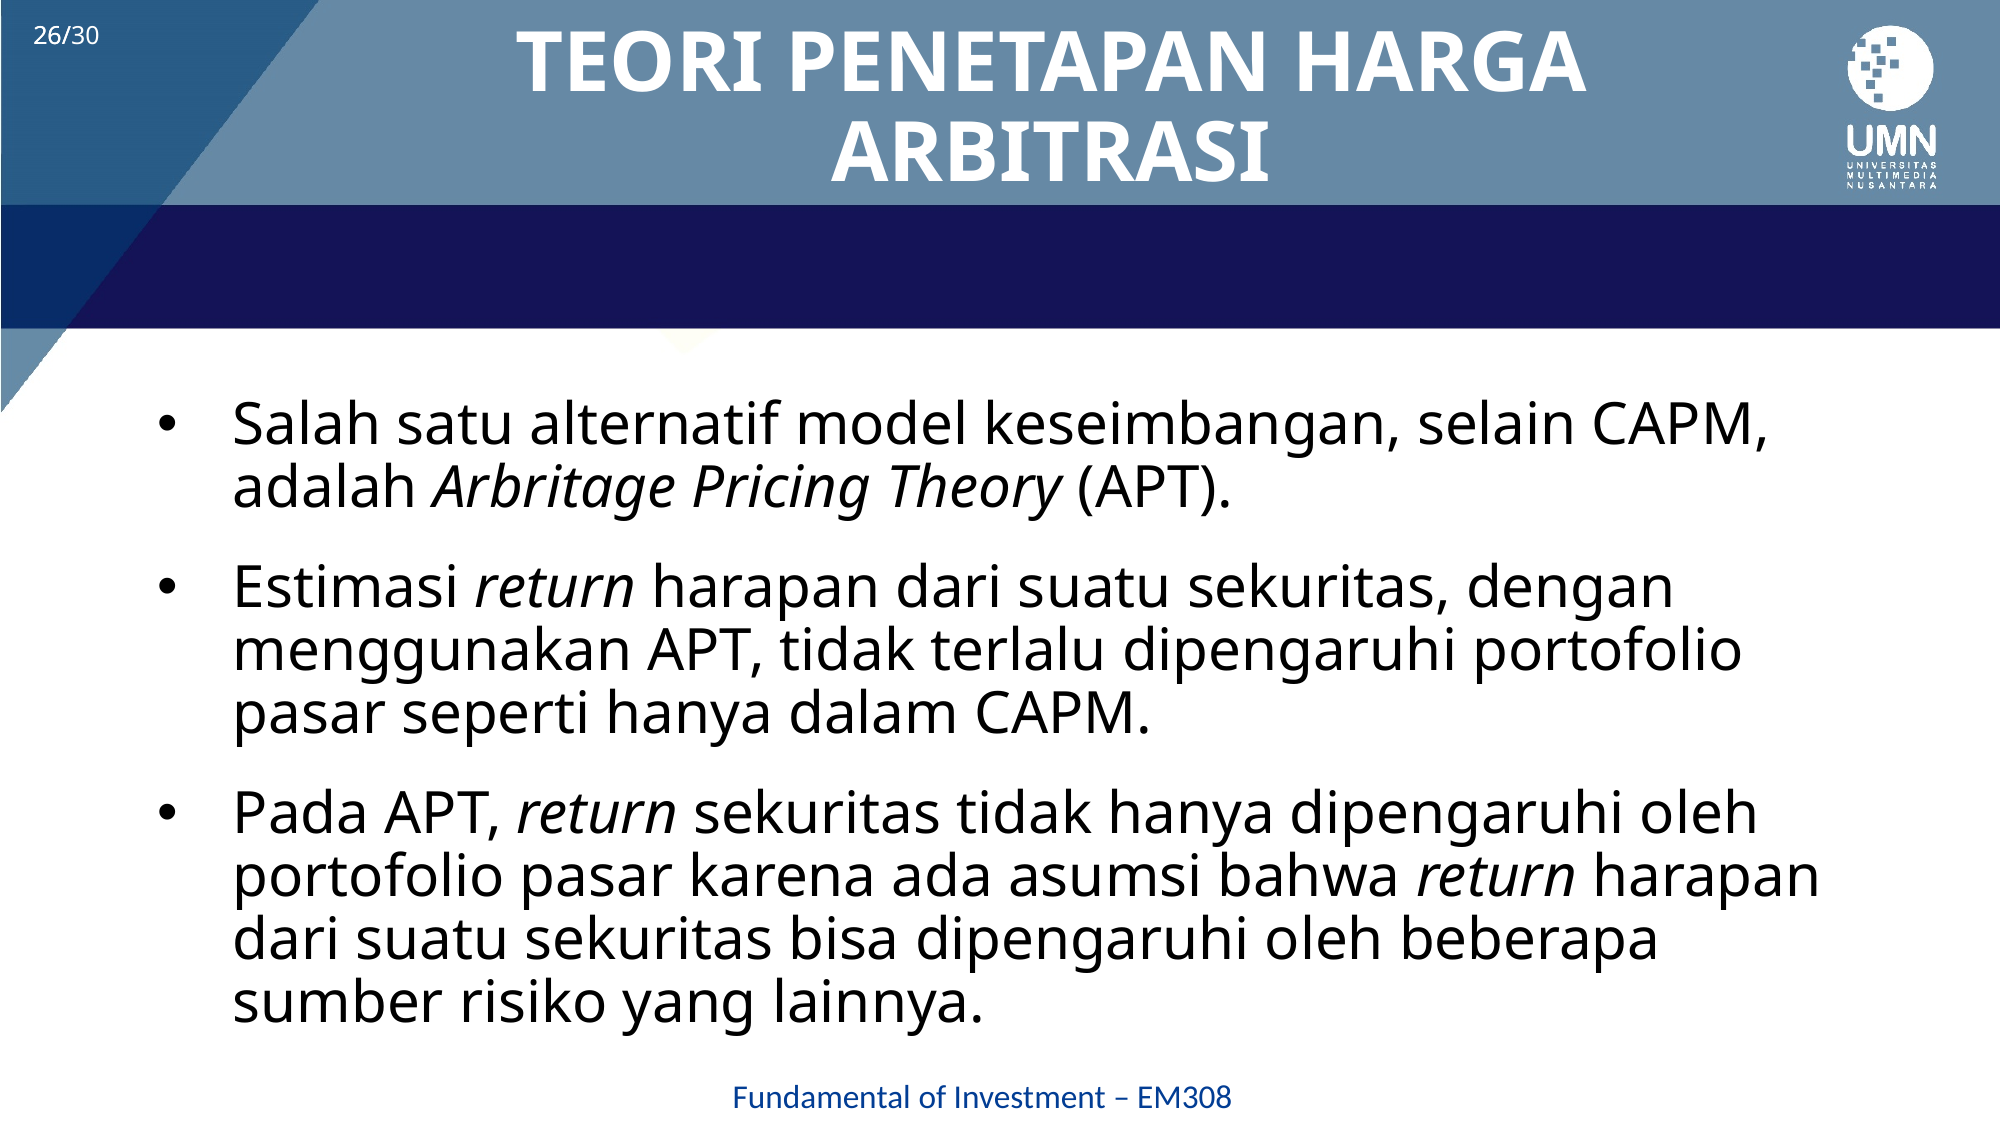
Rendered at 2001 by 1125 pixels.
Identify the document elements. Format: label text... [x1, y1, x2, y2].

picture [0, 0, 2000, 1125]
list Salah satu alternatif model keseimbangan, selain CAPM, adalah Arbritage Pricing Theory (APT). Estimasi return harapan dari suatu sekuritas, dengan menggunakan APT, tidak terlalu dipengaruhi portofolio pasar seperti hanya dalam CAPM. Pada APT, return sekuritas tidak hanya dipengaruhi oleh portofolio pasar karena ada asumsi bahwa return harapan dari suatu sekuritas bisa dipengaruhi oleh beberapa sumber risiko yang lainnya. [142, 386, 1857, 1064]
title TEORI PENETAPAN HARGA ARBITRASI [286, 73, 1817, 146]
